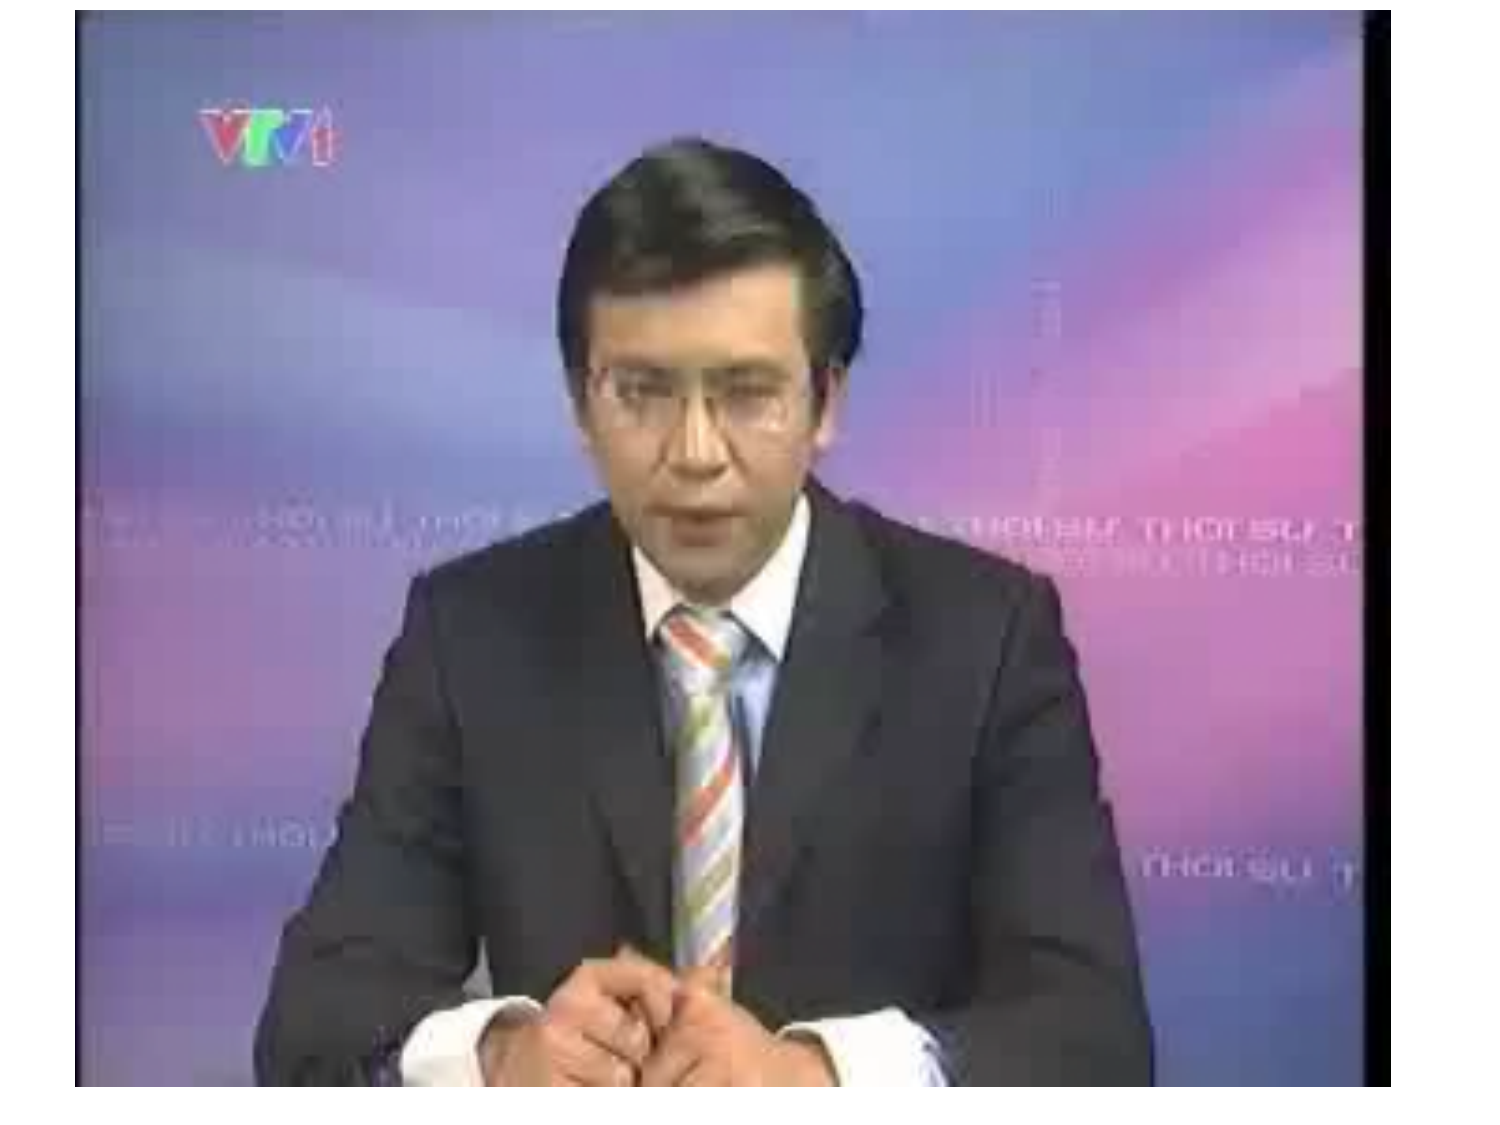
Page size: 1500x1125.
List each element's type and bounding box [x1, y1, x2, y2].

text_box [74, 9, 1392, 1088]
